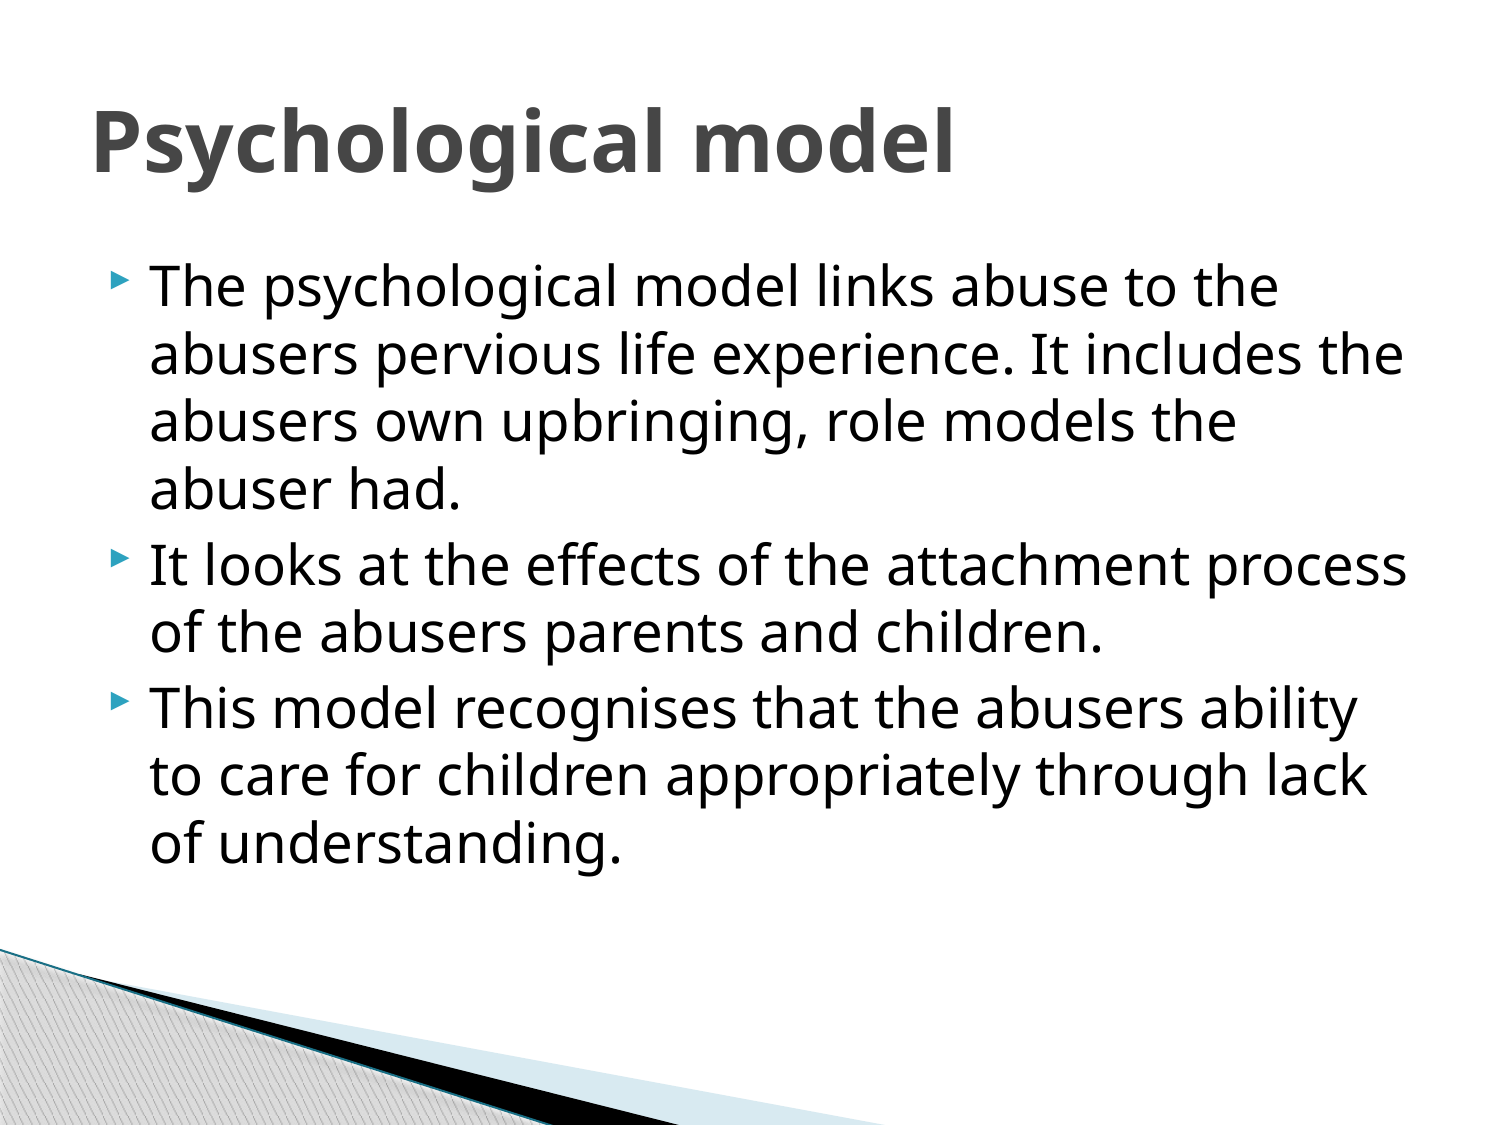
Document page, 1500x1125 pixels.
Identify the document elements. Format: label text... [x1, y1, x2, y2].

list The psychological model links abuse to the abusers pervious life experience. It includes the abusers own upbringing, role models the abuser had. It looks at the effects of the attachment process of the abusers parents and children. This model recognises that the abusers ability to care for children appropriately through lack of understanding. [75, 243, 1425, 986]
title Psychological model [75, 45, 1425, 233]
